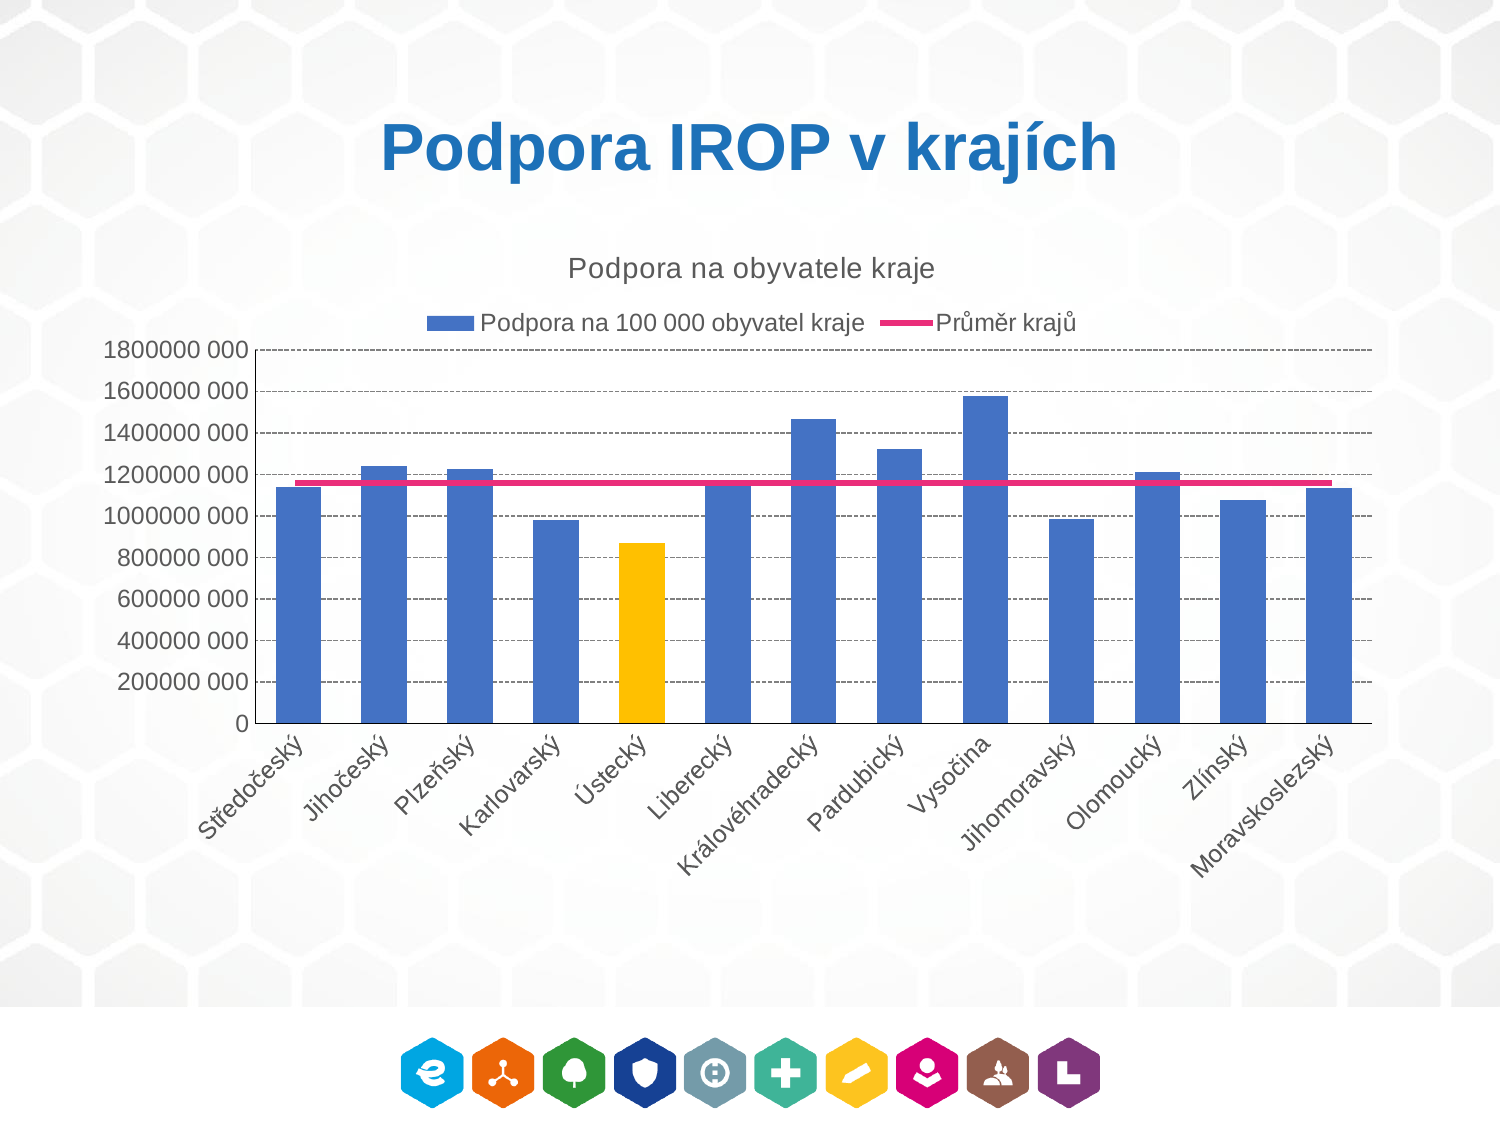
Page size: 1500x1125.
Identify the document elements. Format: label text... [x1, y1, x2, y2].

picture [0, 0, 1500, 1125]
chart [102, 220, 1398, 914]
title Podpora IROP v krajích [103, 39, 1397, 220]
